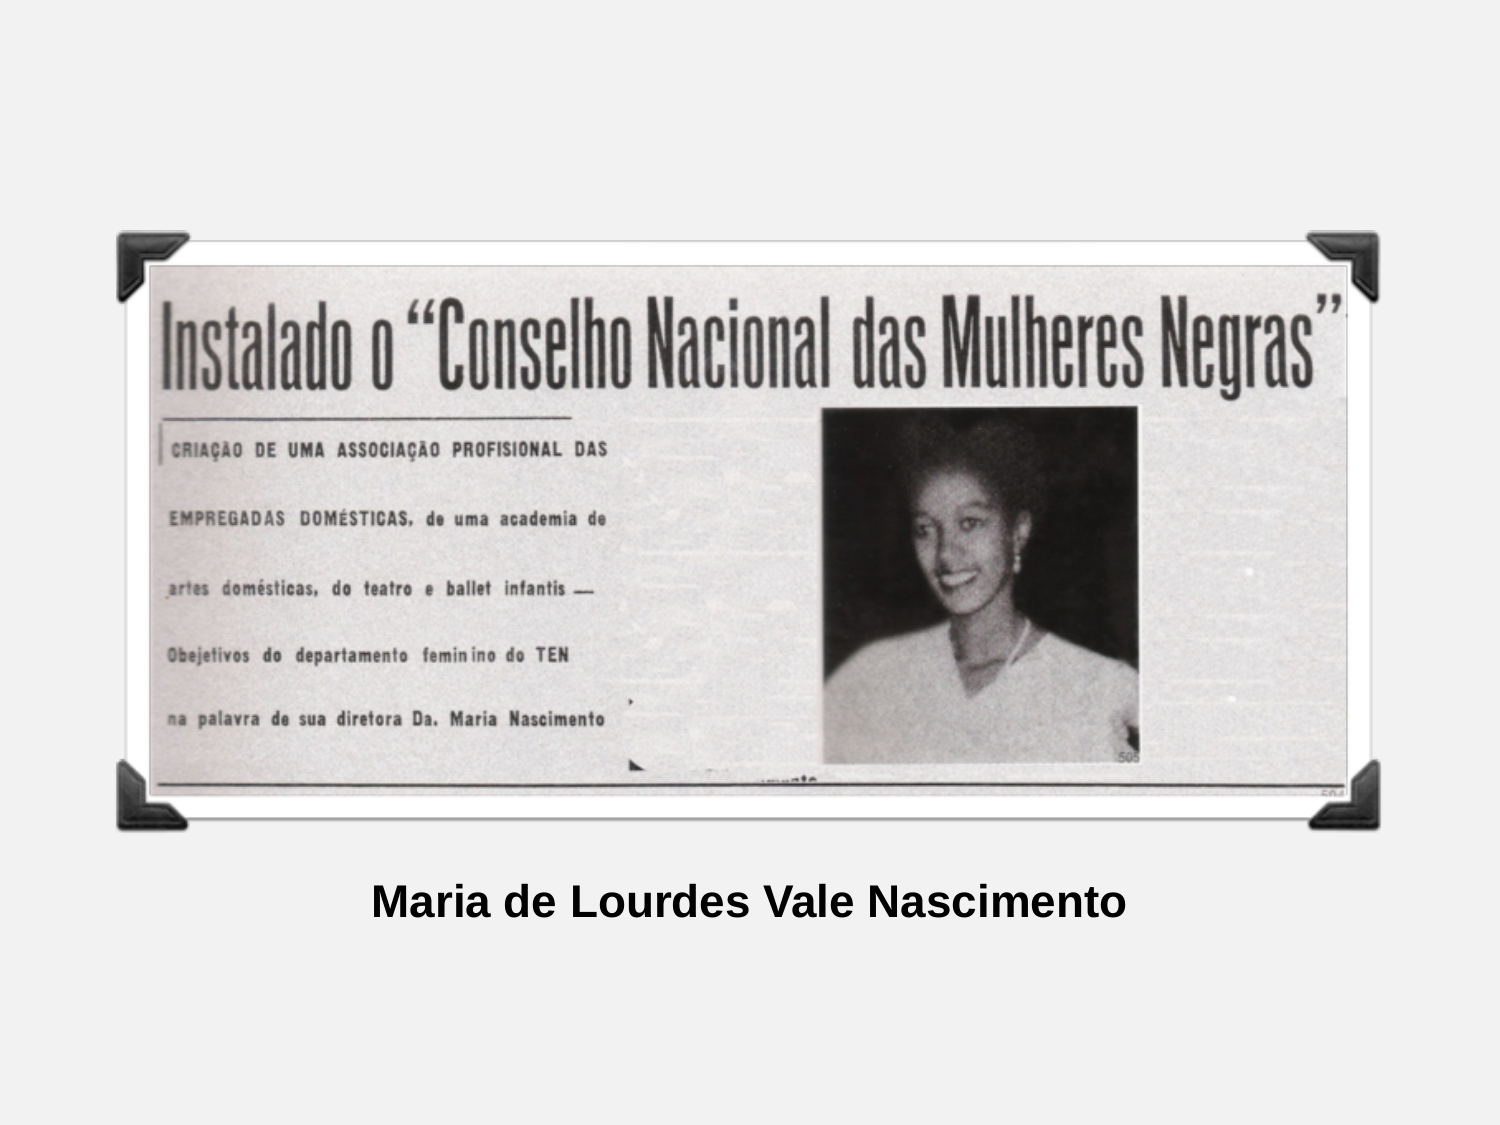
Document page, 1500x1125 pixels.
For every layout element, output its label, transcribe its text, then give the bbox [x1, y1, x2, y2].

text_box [112, 229, 1388, 838]
text_box Maria de Lourdes Vale Nascimento [364, 864, 1136, 935]
